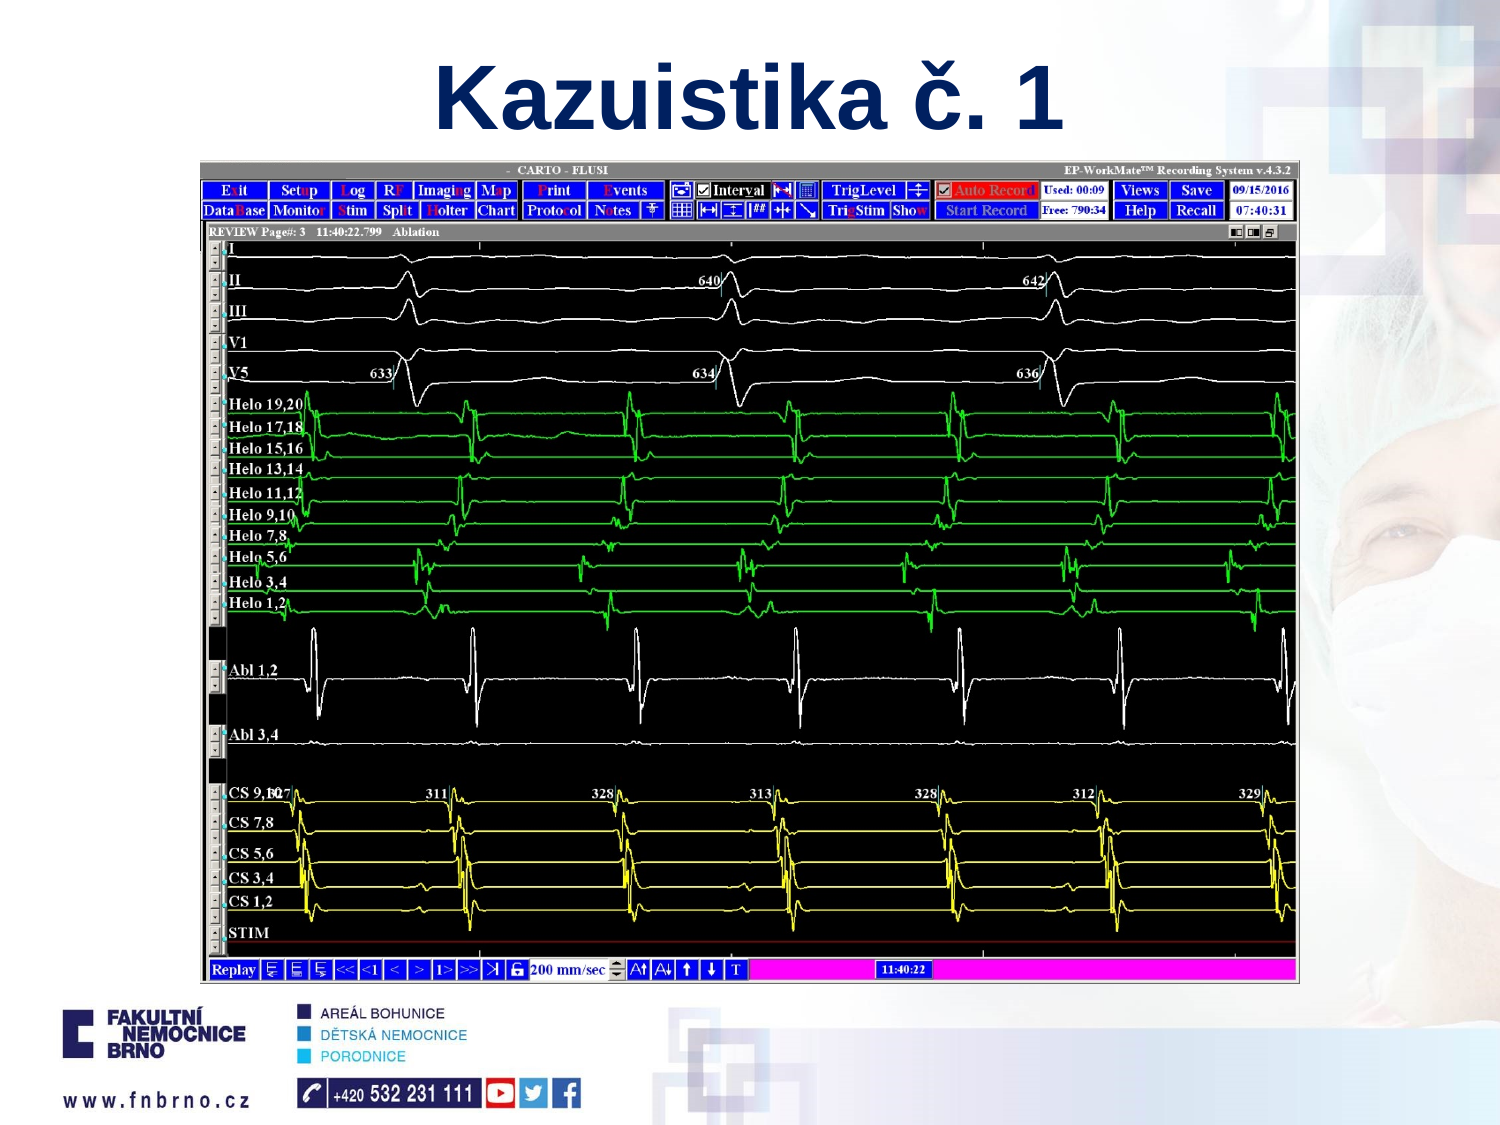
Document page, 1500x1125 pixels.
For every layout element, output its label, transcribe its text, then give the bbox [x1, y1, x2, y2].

title Kazuistika č. 1 [112, 30, 1388, 219]
picture [0, 0, 1500, 1125]
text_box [200, 160, 1300, 984]
